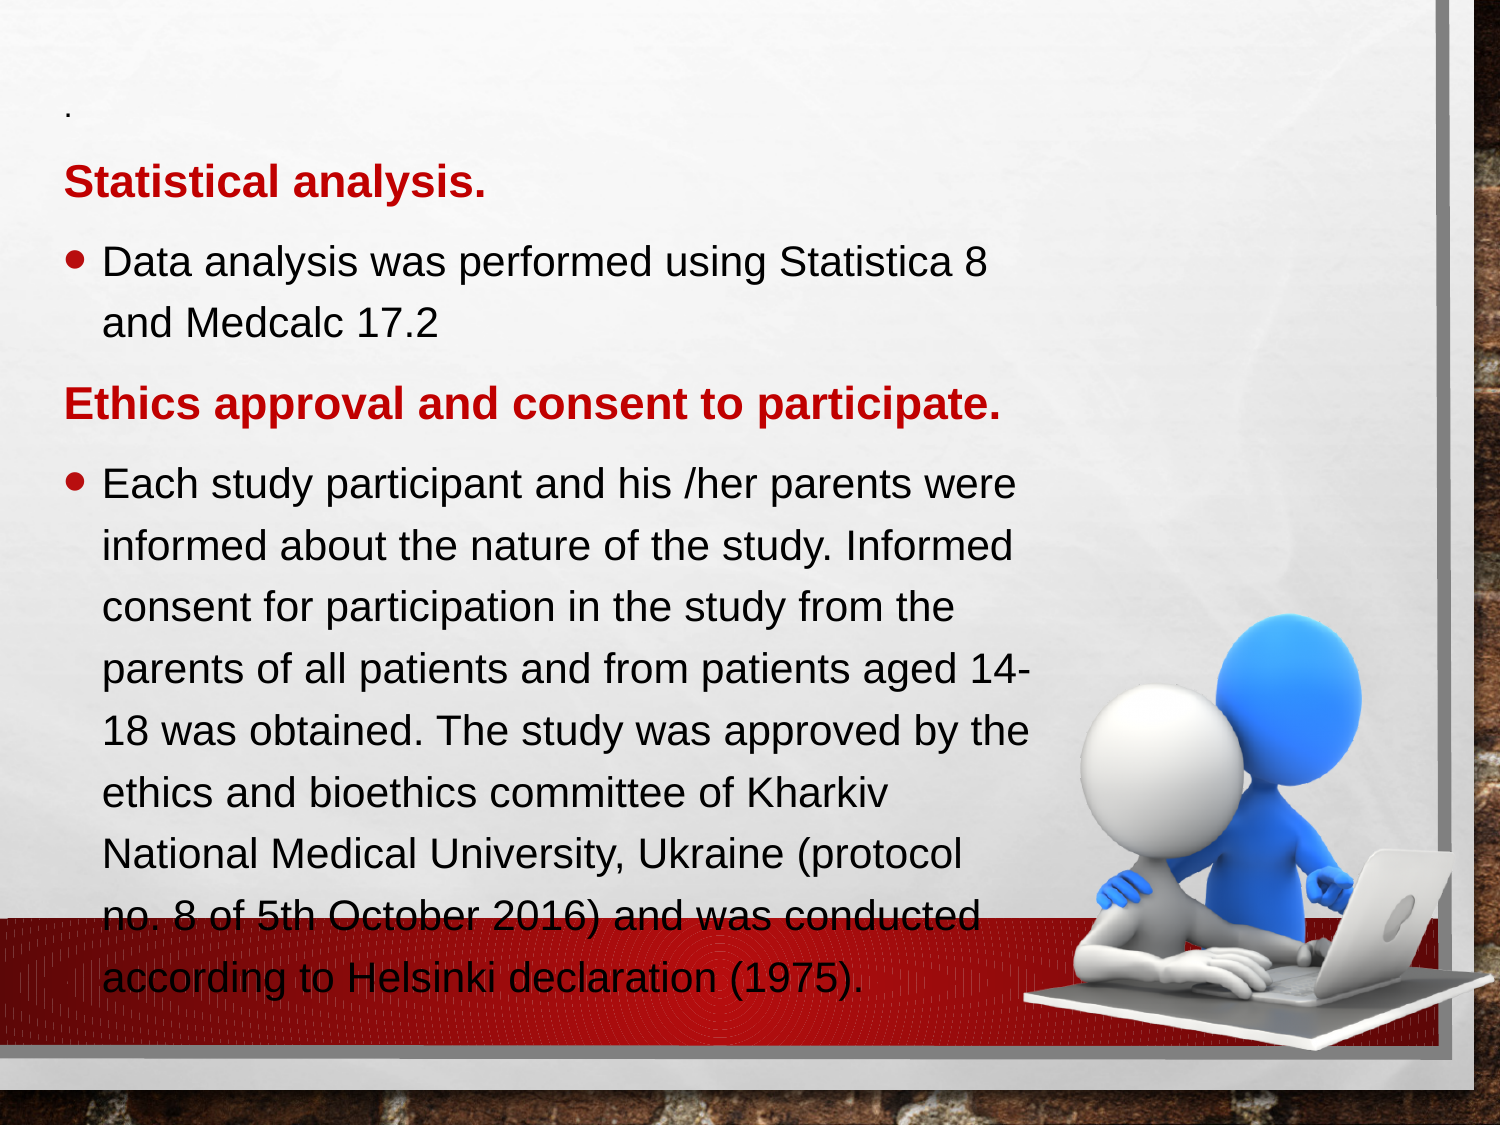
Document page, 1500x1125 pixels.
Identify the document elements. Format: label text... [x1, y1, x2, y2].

list . Statistical analysis. Data analysis was performed using Statistica 8 and Medcalc 17.2 Ethics approval and consent to participate. Each study participant and his /her parents were informed about the nature of the study. Informed consent for participation in the study from the parents of all patients and from patients aged 14-18 was obtained. The study was approved by the ethics and bioethics committee of Kharkiv National Medical University, Ukraine (protocol no. 8 of 5th October 2016) and was conducted according to Helsinki declaration (1975). [48, 69, 1051, 1022]
picture [0, 0, 1500, 1125]
